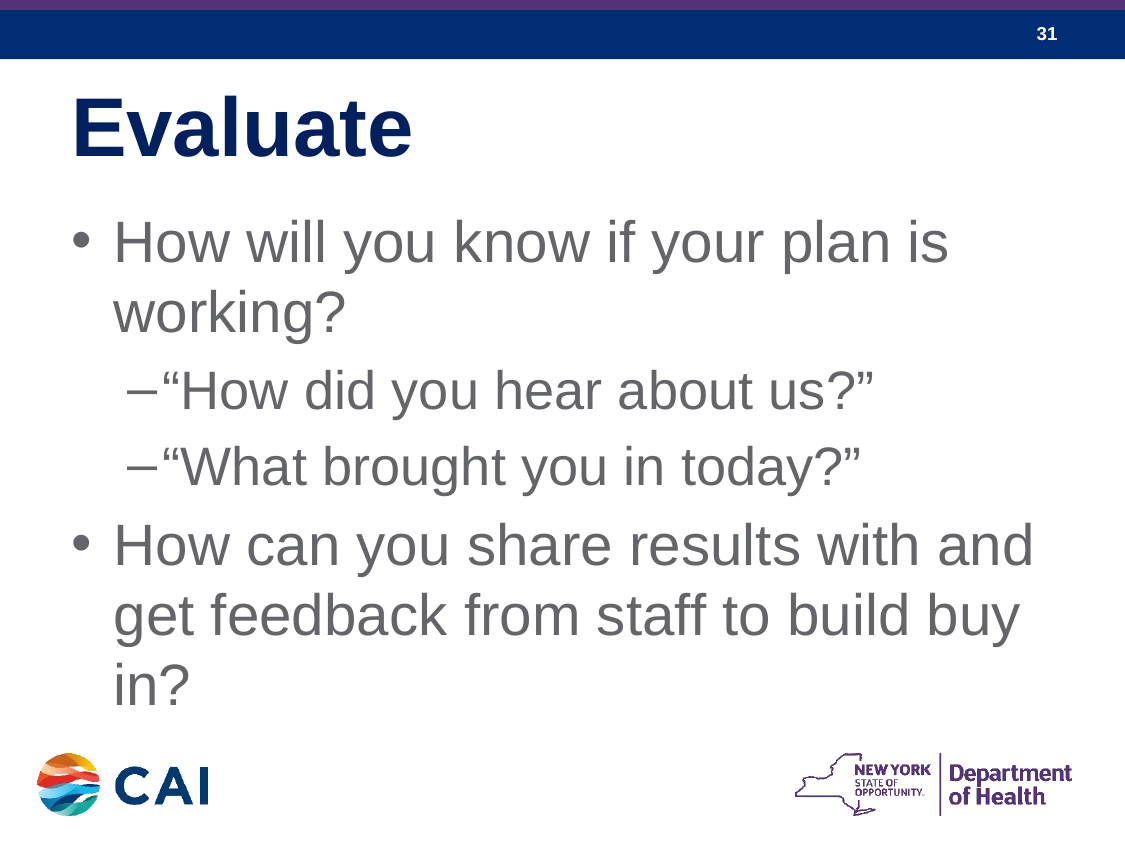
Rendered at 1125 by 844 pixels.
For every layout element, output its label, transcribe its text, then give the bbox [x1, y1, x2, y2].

picture [37, 753, 208, 816]
title Evaluate [56, 72, 1069, 175]
list How will you know if your plan is working? “How did you hear about us?” “What brought you in today?” How can you share results with and get feedback from staff to build buy in? [56, 196, 1069, 754]
picture [795, 753, 1072, 816]
